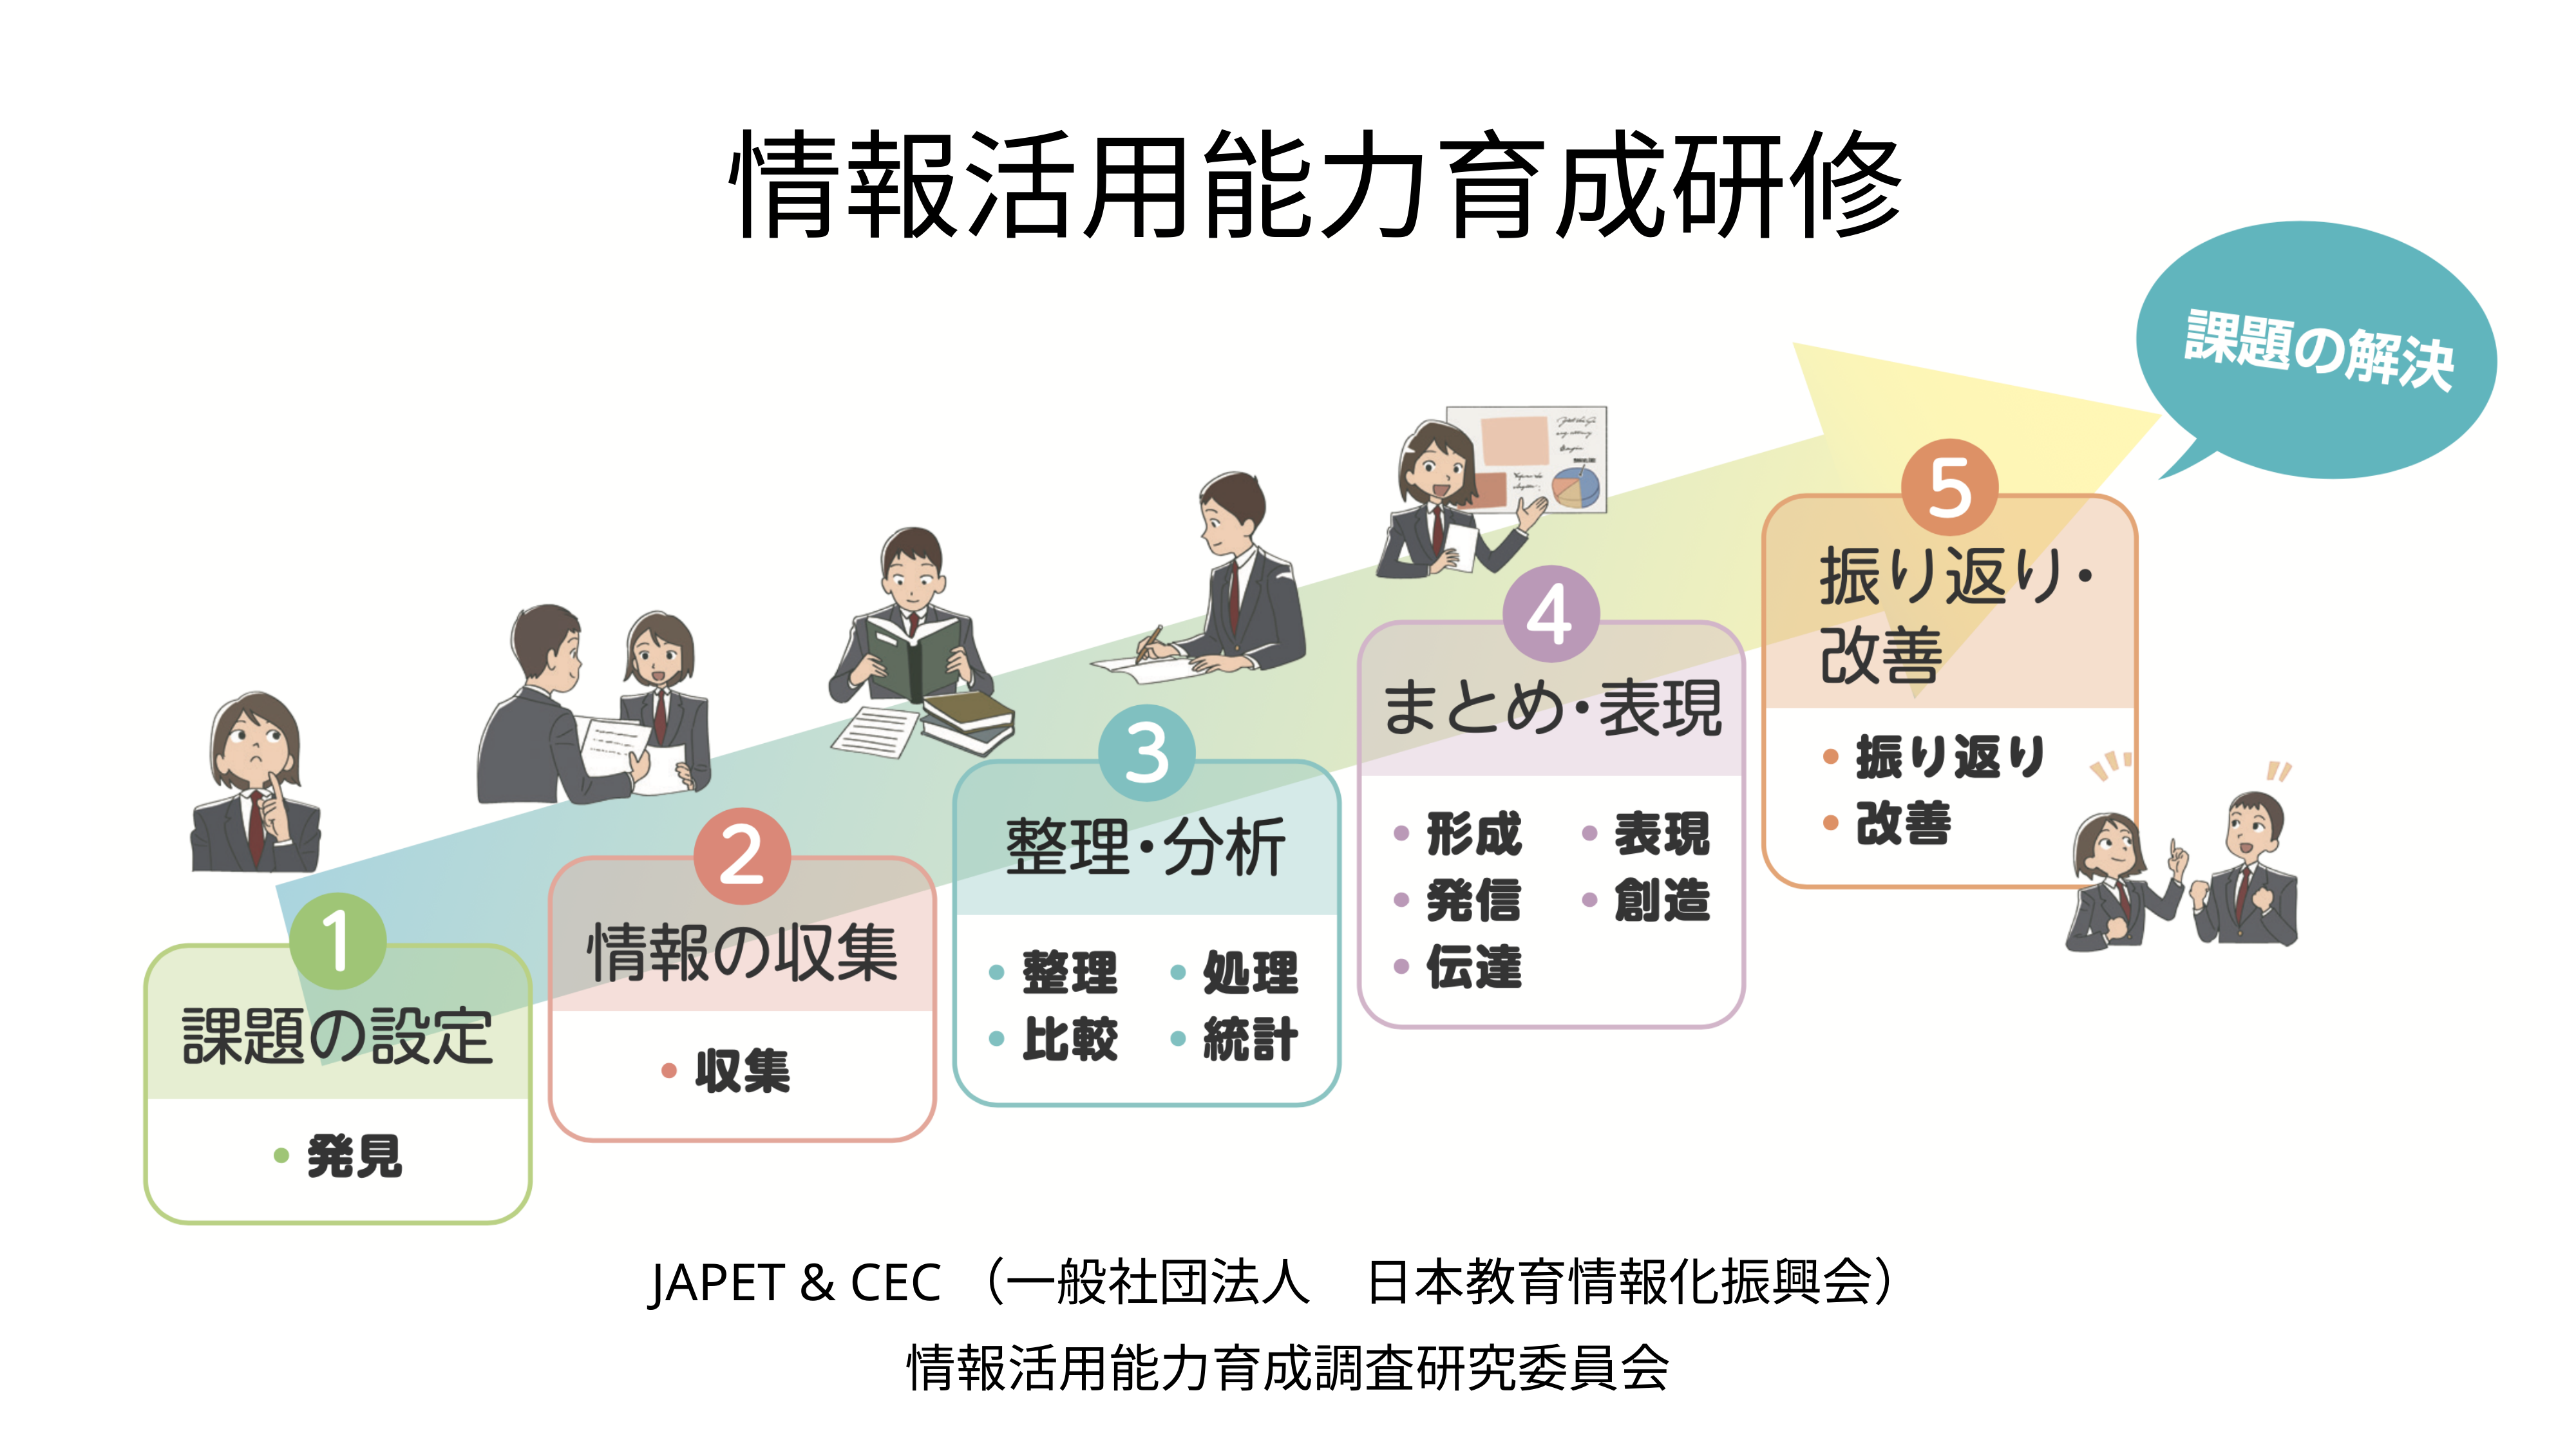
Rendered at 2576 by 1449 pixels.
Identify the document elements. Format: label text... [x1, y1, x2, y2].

picture [91, 199, 2540, 1250]
text_box 情報活用能力育成研修 [720, 105, 1911, 199]
text_box JAPET & CEC（一般社団法人 日本教育情報化振興会） 情報活用能力育成調査研究委員会 [646, 1250, 1930, 1403]
